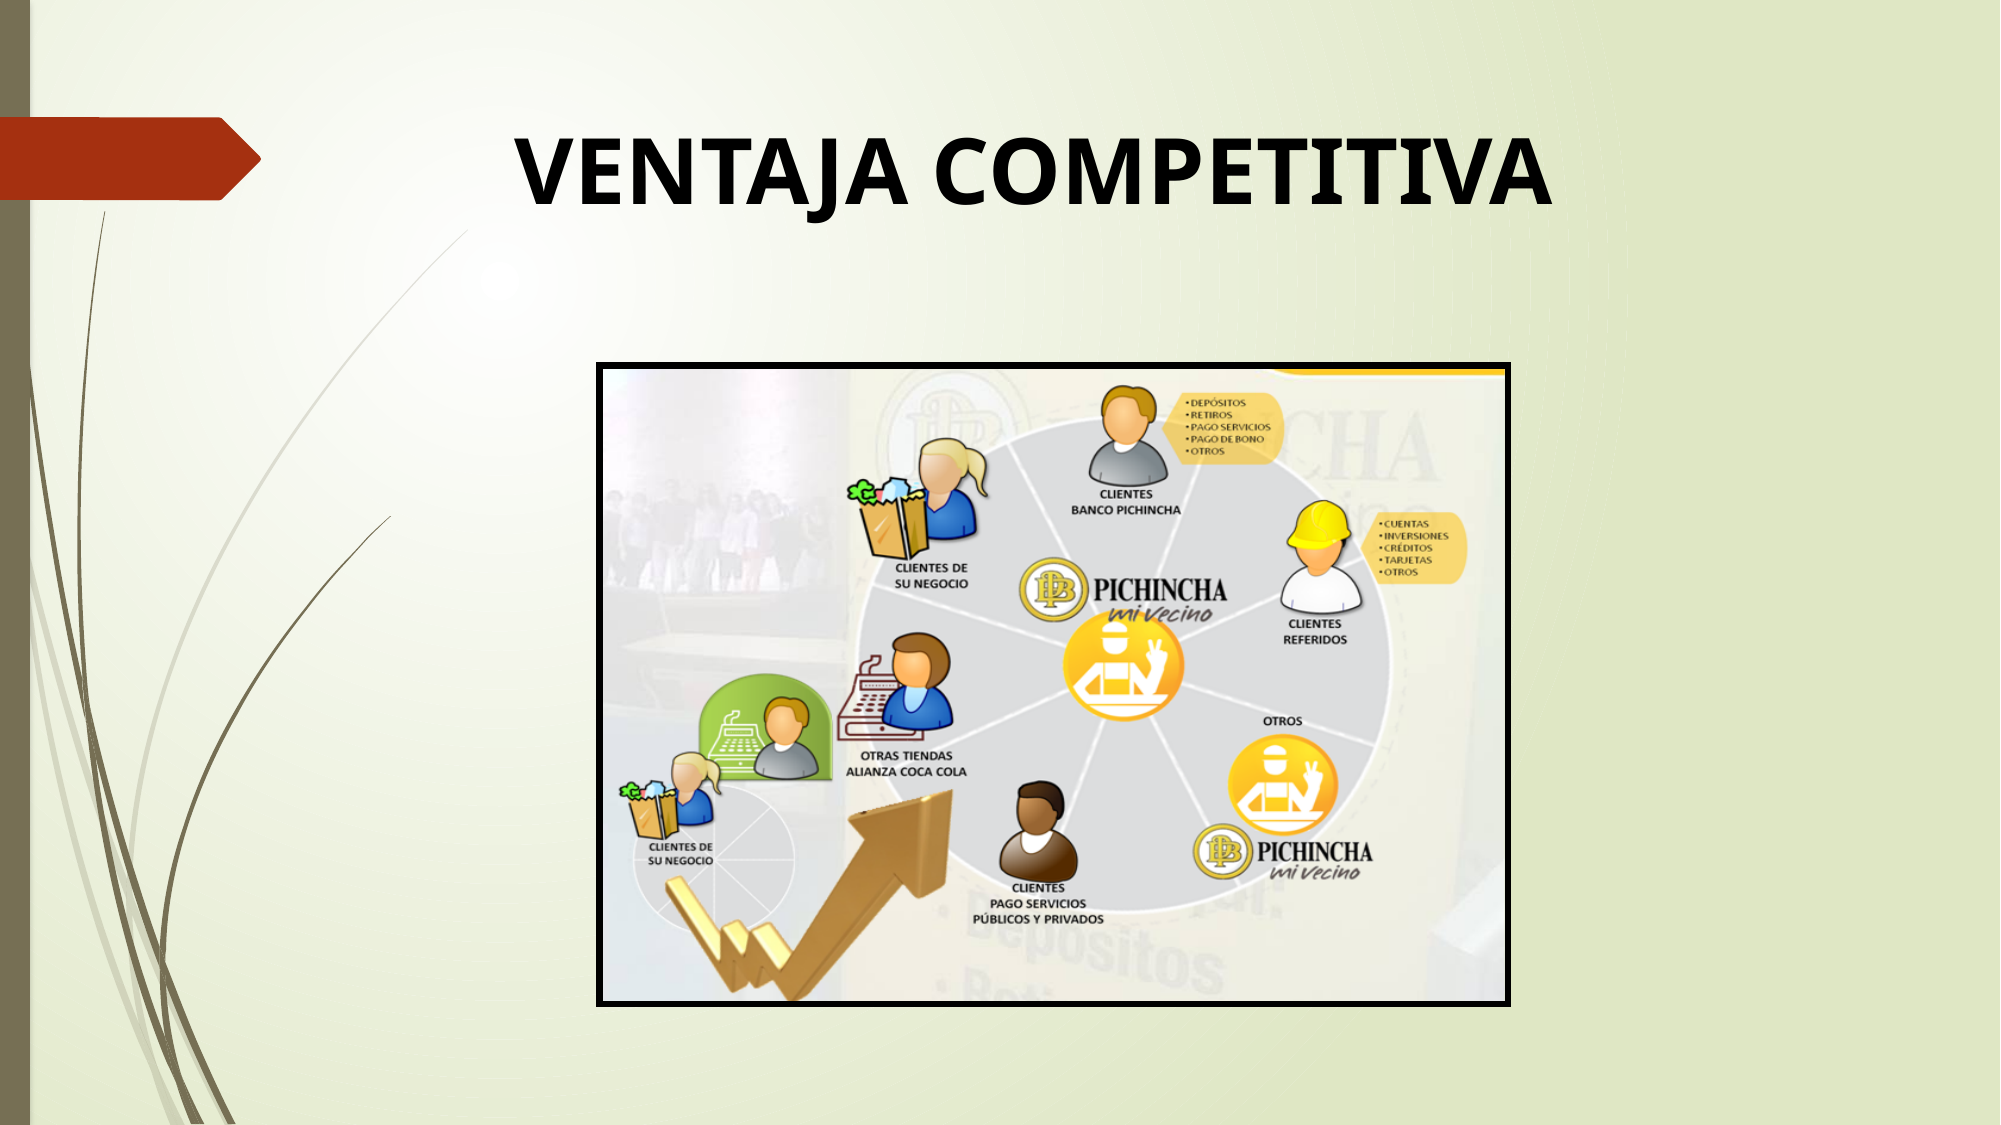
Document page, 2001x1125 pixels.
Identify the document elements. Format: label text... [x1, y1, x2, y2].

picture [602, 368, 1505, 1002]
text_box VENTAJA COMPETITIVA [172, 109, 1897, 241]
